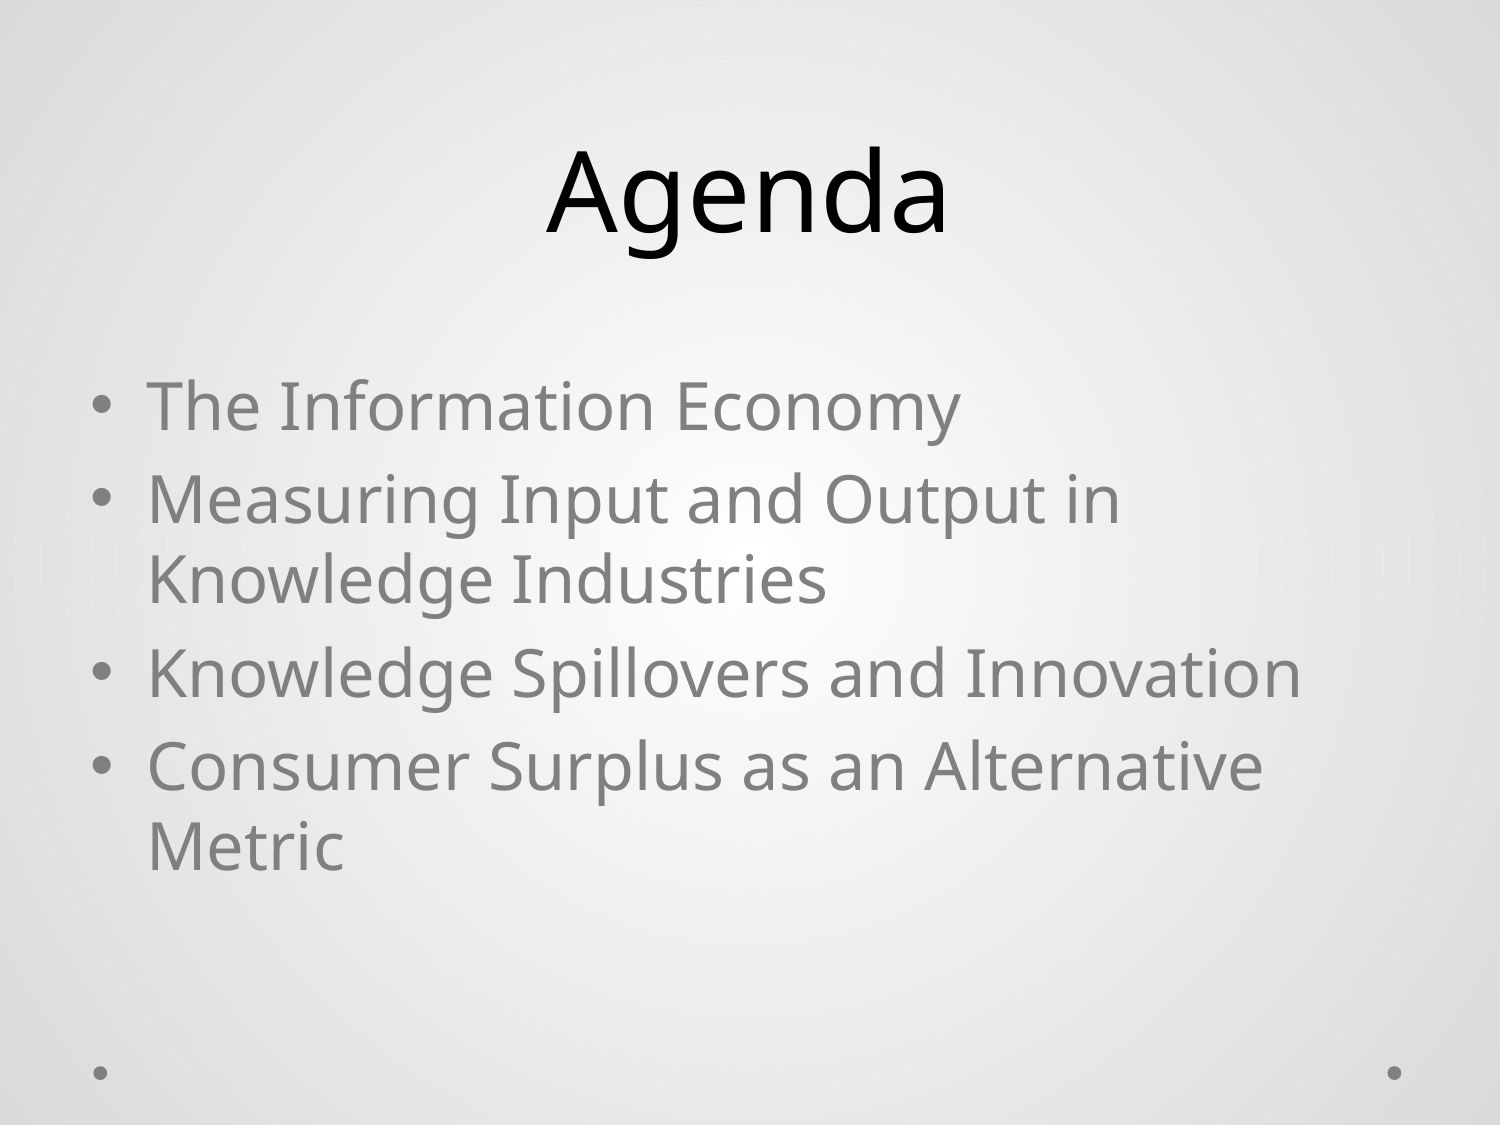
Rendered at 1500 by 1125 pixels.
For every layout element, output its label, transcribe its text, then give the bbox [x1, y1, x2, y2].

list The Information Economy Measuring Input and Output in Knowledge Industries Knowledge Spillovers and Innovation Consumer Surplus as an Alternative Metric [75, 262, 1425, 1005]
title Agenda [75, 0, 1425, 262]
